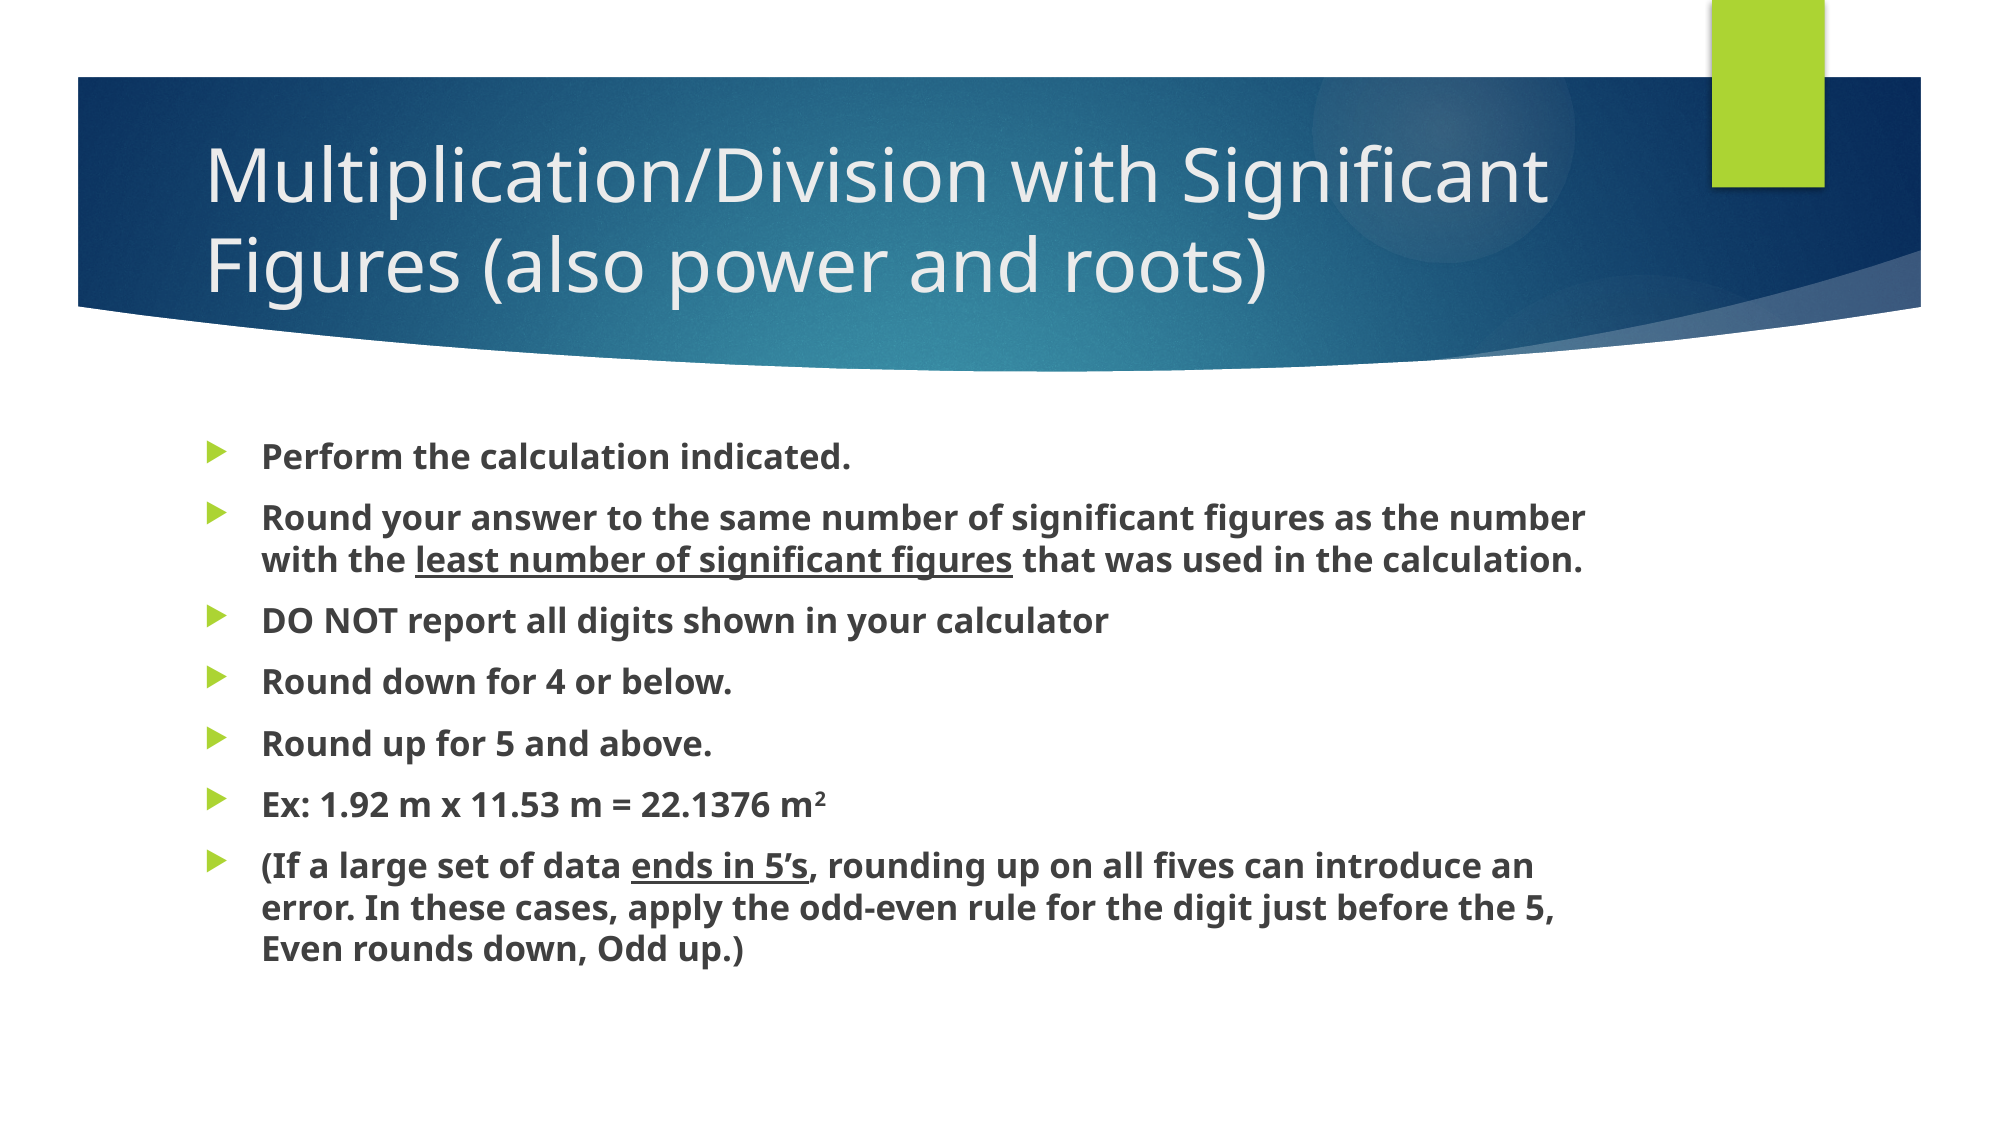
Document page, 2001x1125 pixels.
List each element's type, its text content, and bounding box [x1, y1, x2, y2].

list Perform the calculation indicated. Round your answer to the same number of significant figures as the number with the least number of significant figures that was used in the calculation. DO NOT report all digits shown in your calculator Round down for 4 or below. Round up for 5 and above. Ex: 1.92 m x 11.53 m = 22.1376 m2 (If a large set of data ends in 5’s, rounding up on all fives can introduce an error. In these cases, apply the odd-even rule for the digit just before the 5, Even rounds down, Odd up.) [189, 427, 1627, 988]
title Multiplication/Division with Significant Figures (also power and roots) [189, 159, 1627, 276]
